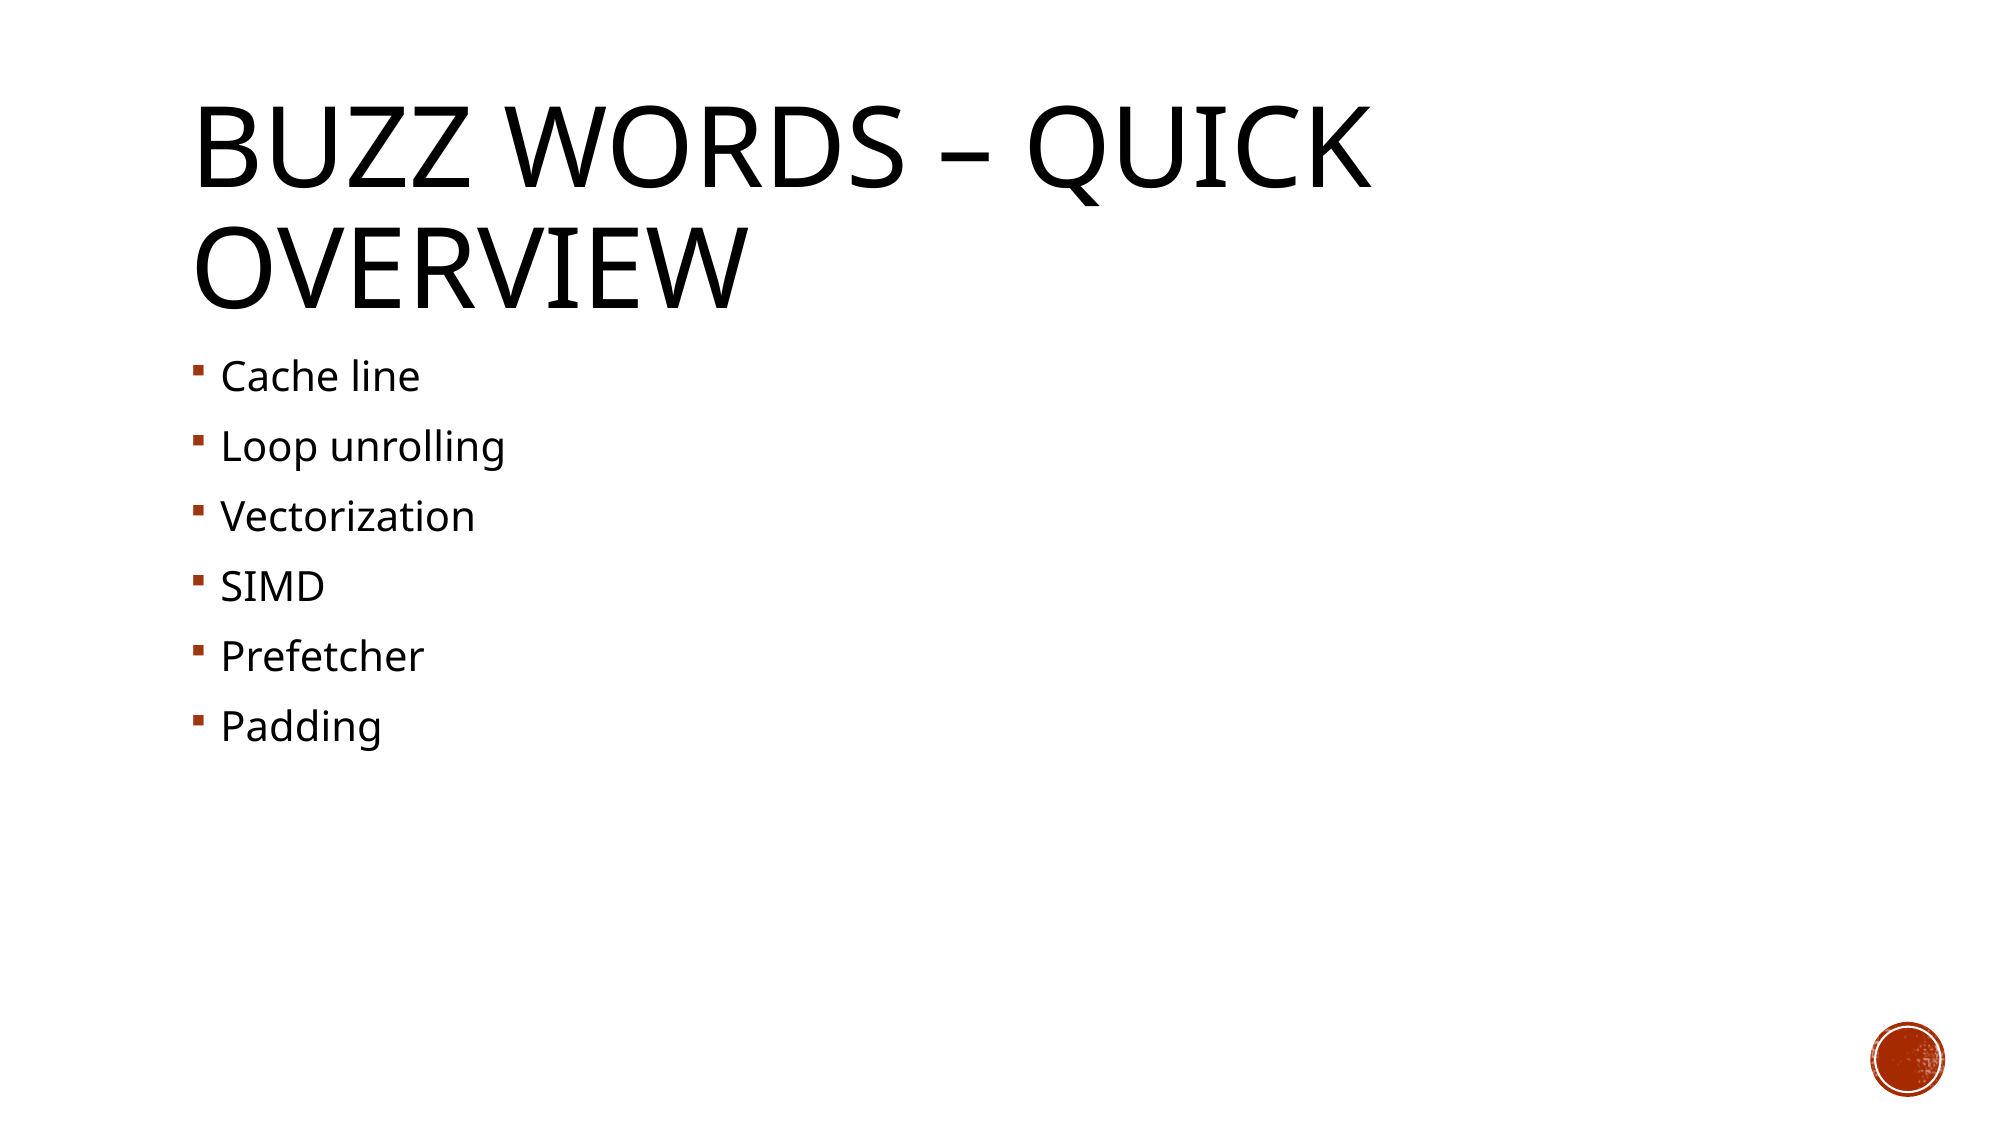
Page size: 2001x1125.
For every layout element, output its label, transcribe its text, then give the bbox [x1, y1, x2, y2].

list Cache line Loop unrolling Vectorization SIMD Prefetcher Padding [175, 348, 1826, 1013]
title Buzz words – Quick overview [175, 79, 1826, 344]
